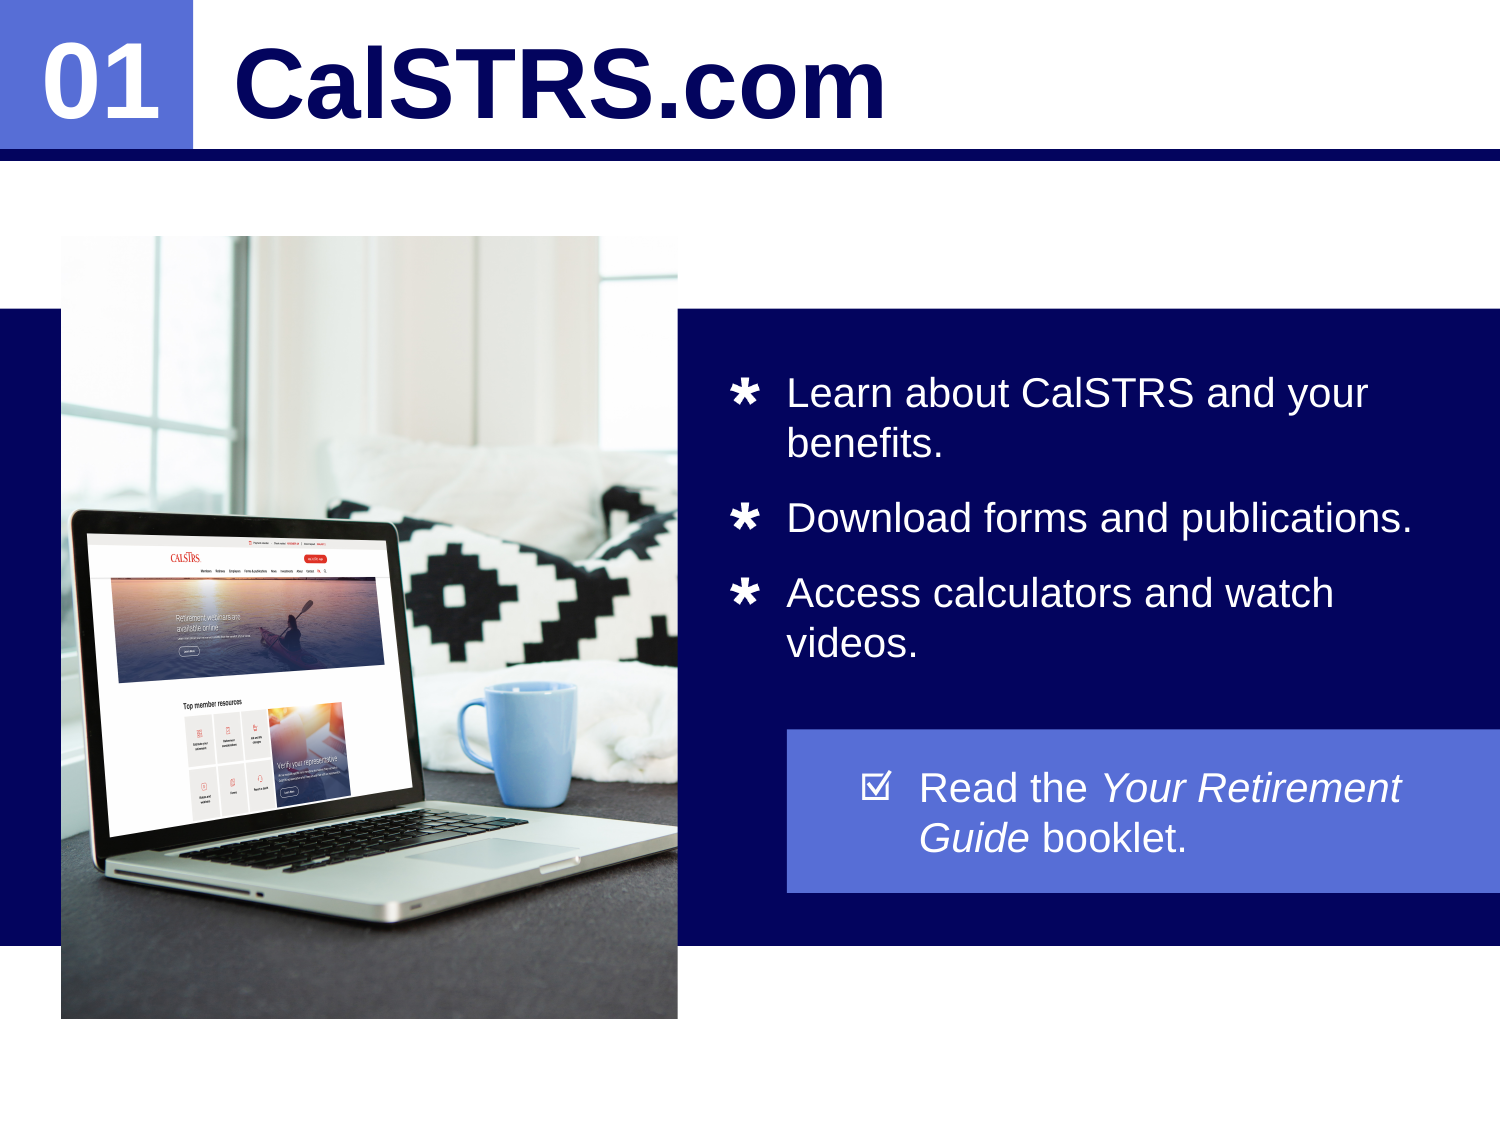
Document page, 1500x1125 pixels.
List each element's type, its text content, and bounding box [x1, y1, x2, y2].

text_box Learn about CalSTRS and your benefits. Download forms and publications. Access calculators and watch videos. [715, 358, 1475, 674]
picture [730, 501, 760, 531]
text_box 01 [25, 11, 178, 155]
title CalSTRS.com [218, 1, 1345, 156]
text_box [678, 308, 1500, 947]
picture [730, 376, 760, 406]
text_box [0, 308, 61, 947]
picture [730, 576, 760, 606]
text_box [786, 729, 1500, 894]
picture [61, 236, 678, 1019]
